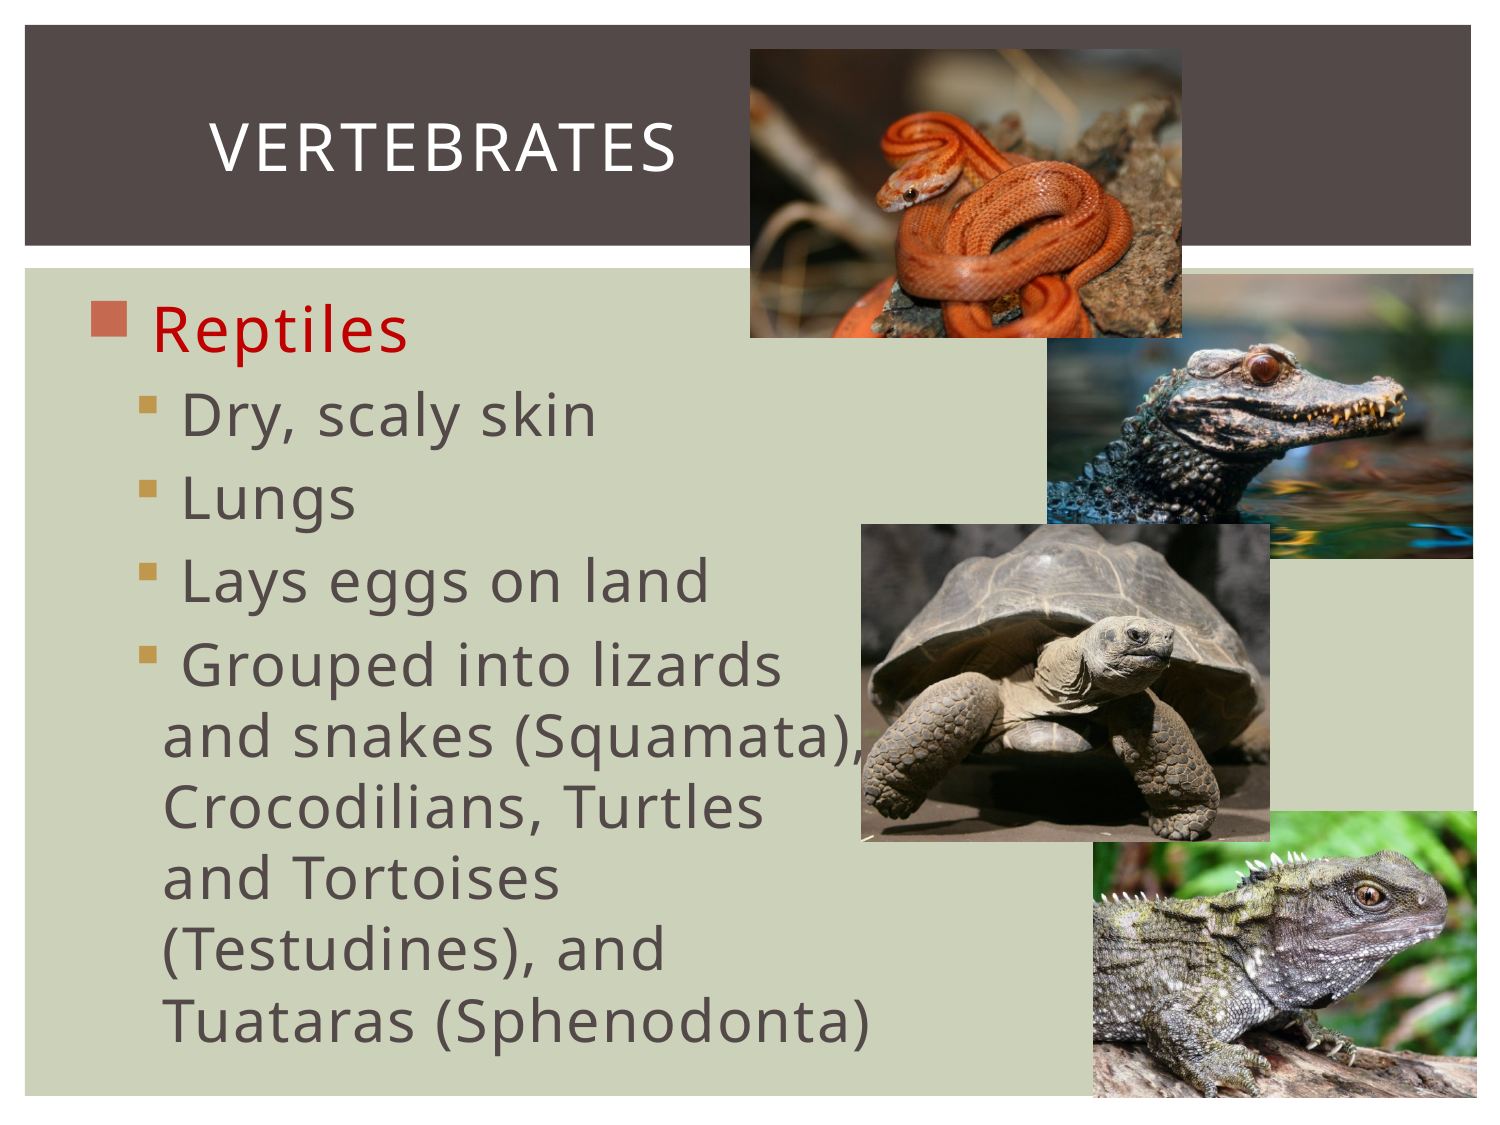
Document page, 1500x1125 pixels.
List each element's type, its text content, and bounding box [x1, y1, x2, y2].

picture [749, 49, 1477, 1099]
title Vertebrates [62, 58, 744, 232]
list Reptiles Dry, scaly skin Lungs Lays eggs on land Grouped into lizards and snakes (Squamata), Crocodilians, Turtles and Tortoises (Testudines), and Tuataras (Sphenodonta) [62, 281, 888, 1088]
